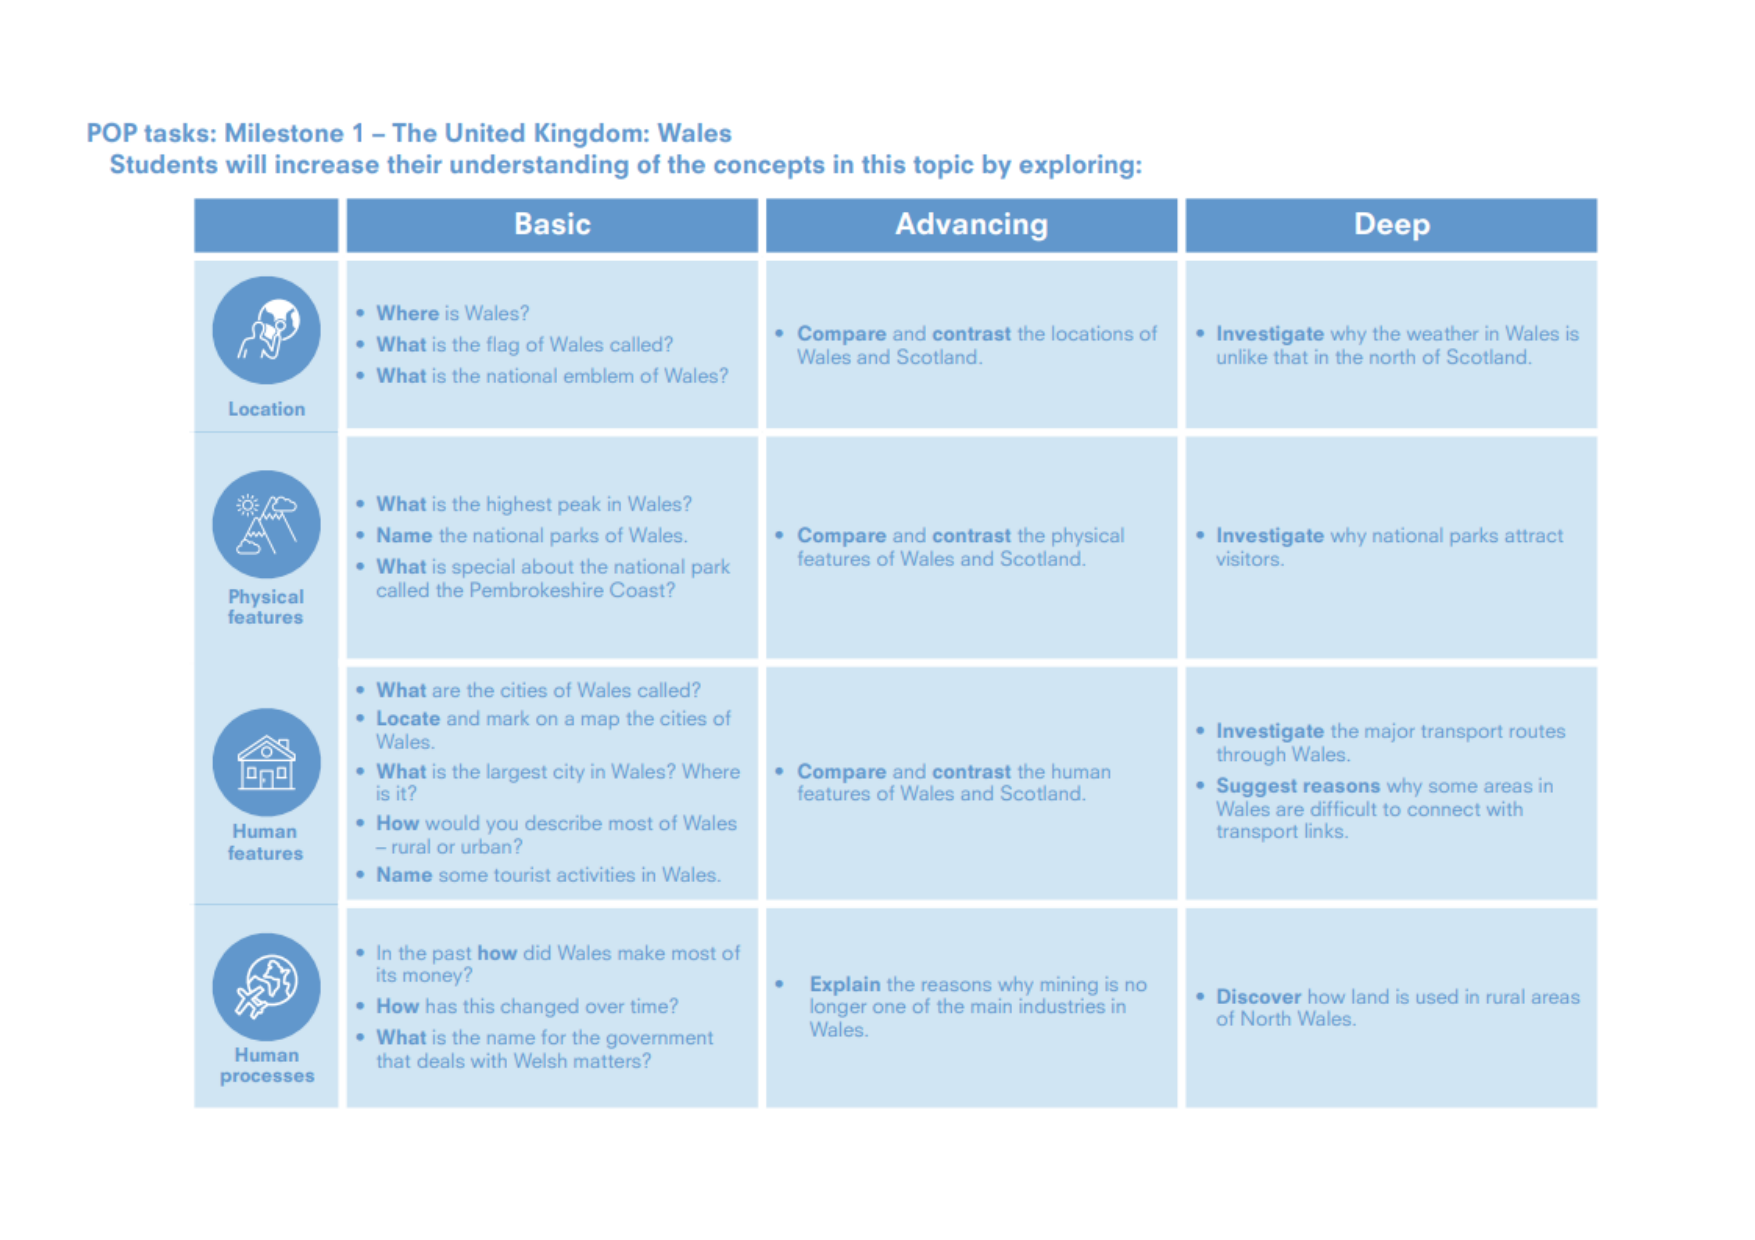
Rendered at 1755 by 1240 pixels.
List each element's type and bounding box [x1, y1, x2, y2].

picture [51, 114, 1703, 1126]
